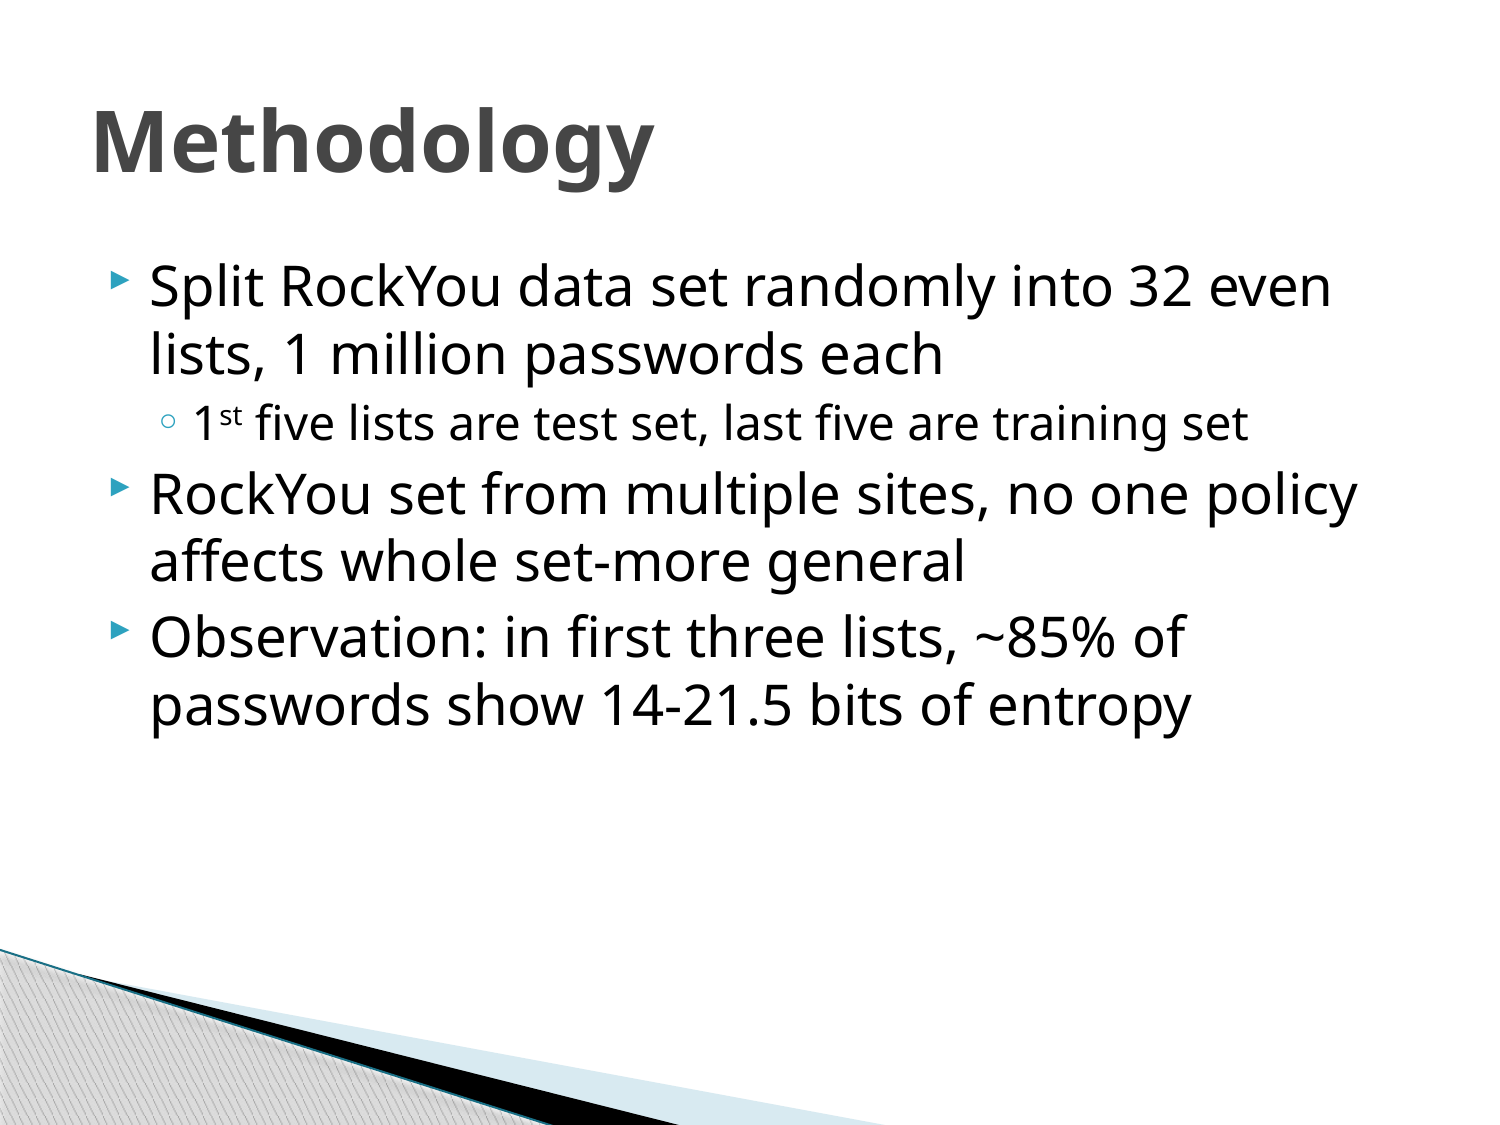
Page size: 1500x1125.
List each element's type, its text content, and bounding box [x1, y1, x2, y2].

list Split RockYou data set randomly into 32 even lists, 1 million passwords each 1st five lists are test set, last five are training set RockYou set from multiple sites, no one policy affects whole set-more general Observation: in first three lists, ~85% of passwords show 14-21.5 bits of entropy [75, 243, 1425, 986]
title Methodology [75, 45, 1425, 233]
